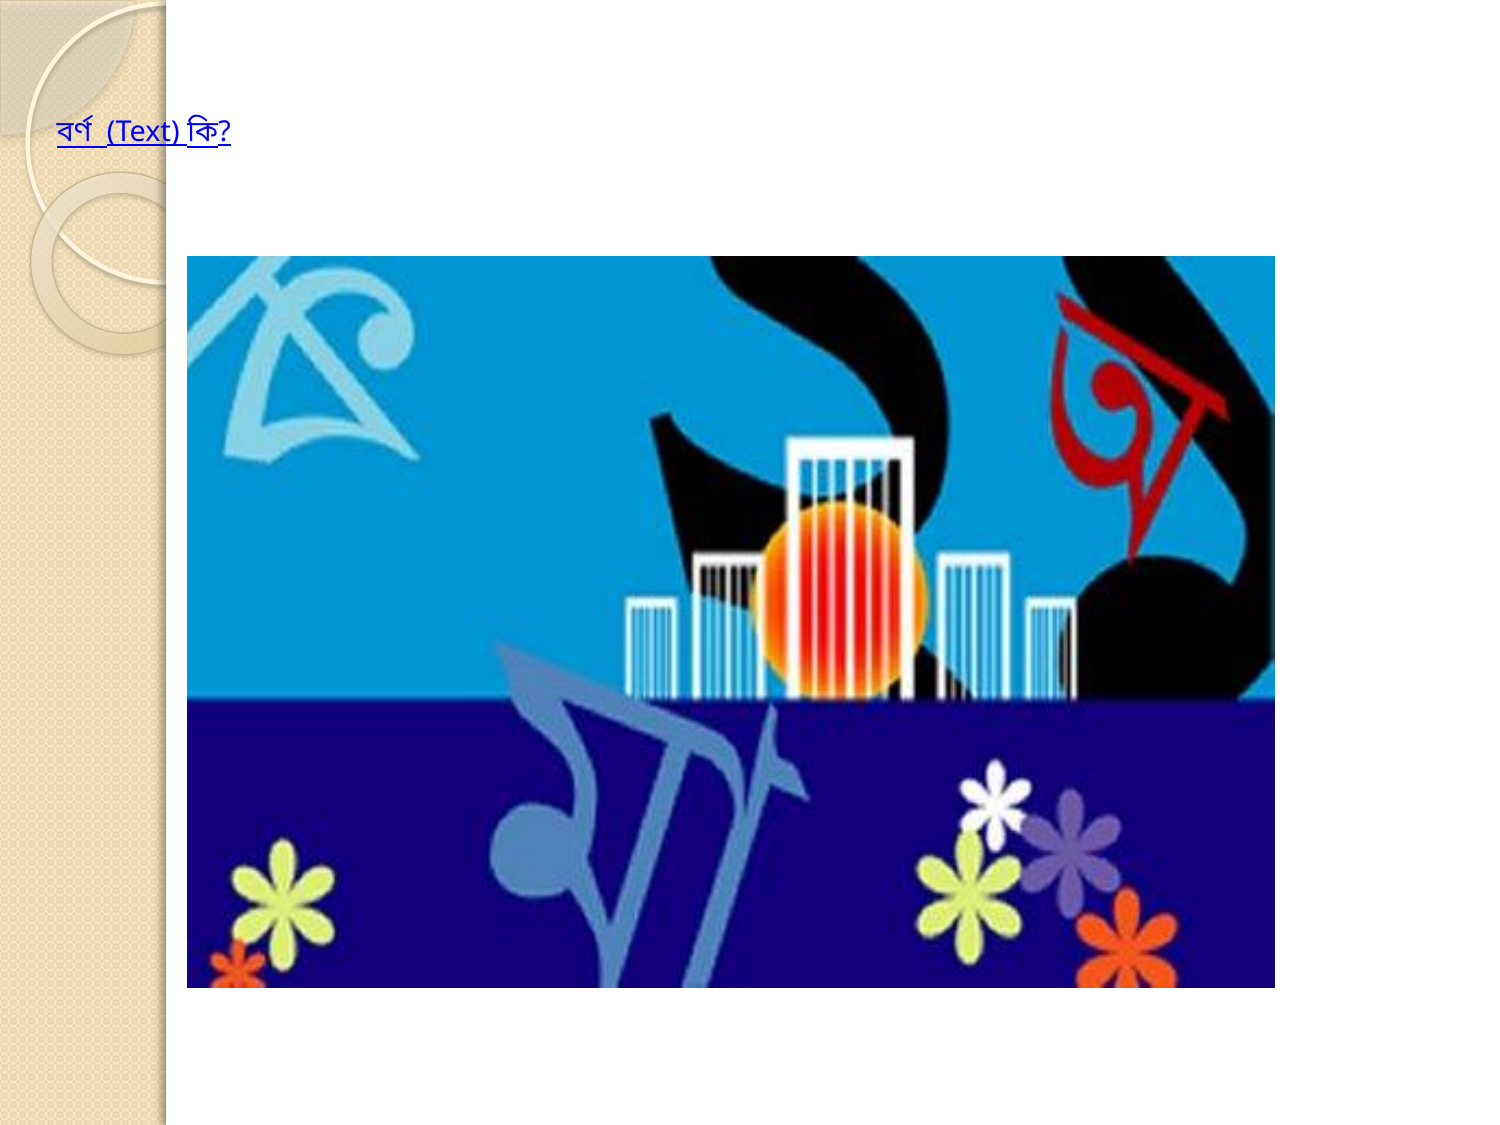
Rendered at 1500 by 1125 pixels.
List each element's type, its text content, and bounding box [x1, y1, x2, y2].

picture [187, 255, 421, 466]
title বর্ণ (Text) কি? [37, 0, 1438, 250]
picture [187, 255, 1276, 988]
picture [910, 303, 918, 314]
picture [714, 454, 729, 463]
